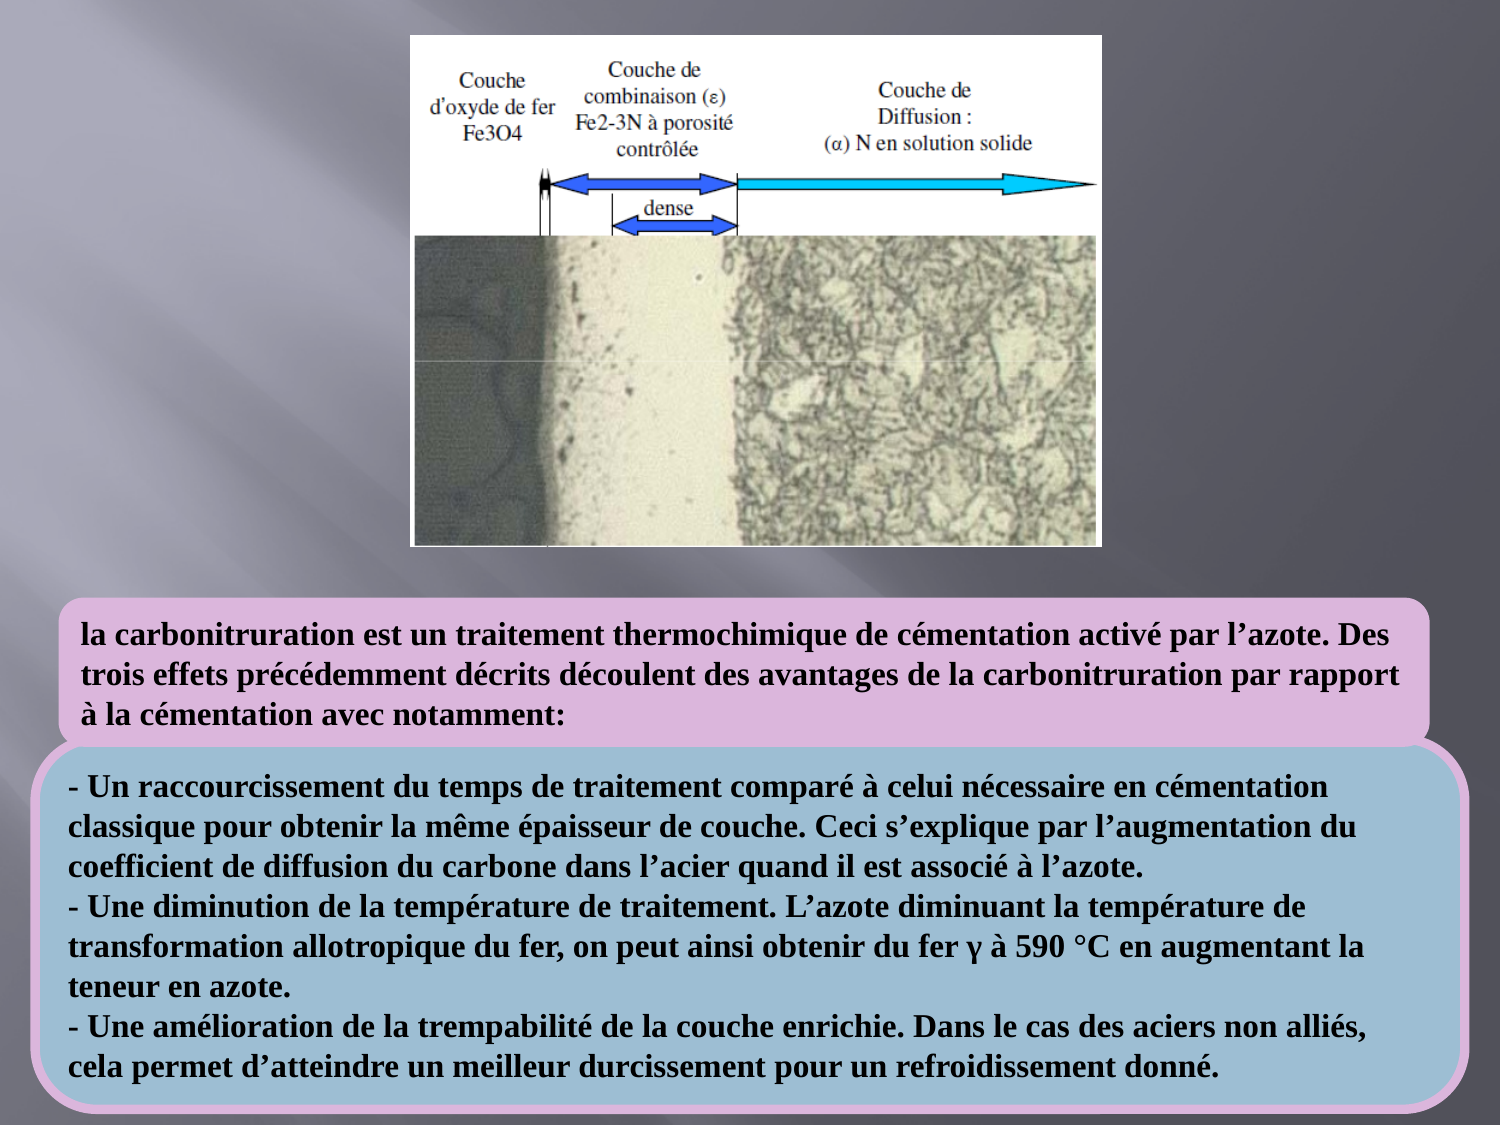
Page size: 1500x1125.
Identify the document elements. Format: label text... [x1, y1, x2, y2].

picture [409, 34, 1102, 547]
text_box - Un raccourcissement du temps de traitement comparé à celui nécessaire en cémentation classique pour obtenir la même épaisseur de couche. Ceci s’explique par l’augmentation du coefficient de diffusion du carbone dans l’acier quand il est associé à l’azote. - Une diminution de la température de traitement. L’azote diminuant la température de transformation allotropique du fer, on peut ainsi obtenir du fer γ à 590 °C en augmentant la teneur en azote. - Une amélioration de la trempabilité de la couche enrichie. Dans le cas des aciers non alliés, cela permet d’atteindre un meilleur durcissement pour un refroidissement donné. [35, 741, 1465, 1110]
text_box la carbonitruration est un traitement thermochimique de cémentation activé par l’azote. Des trois effets précédemment décrits découlent des avantages de la carbonitruration par rapport à la cémentation avec notamment: [58, 597, 1430, 747]
